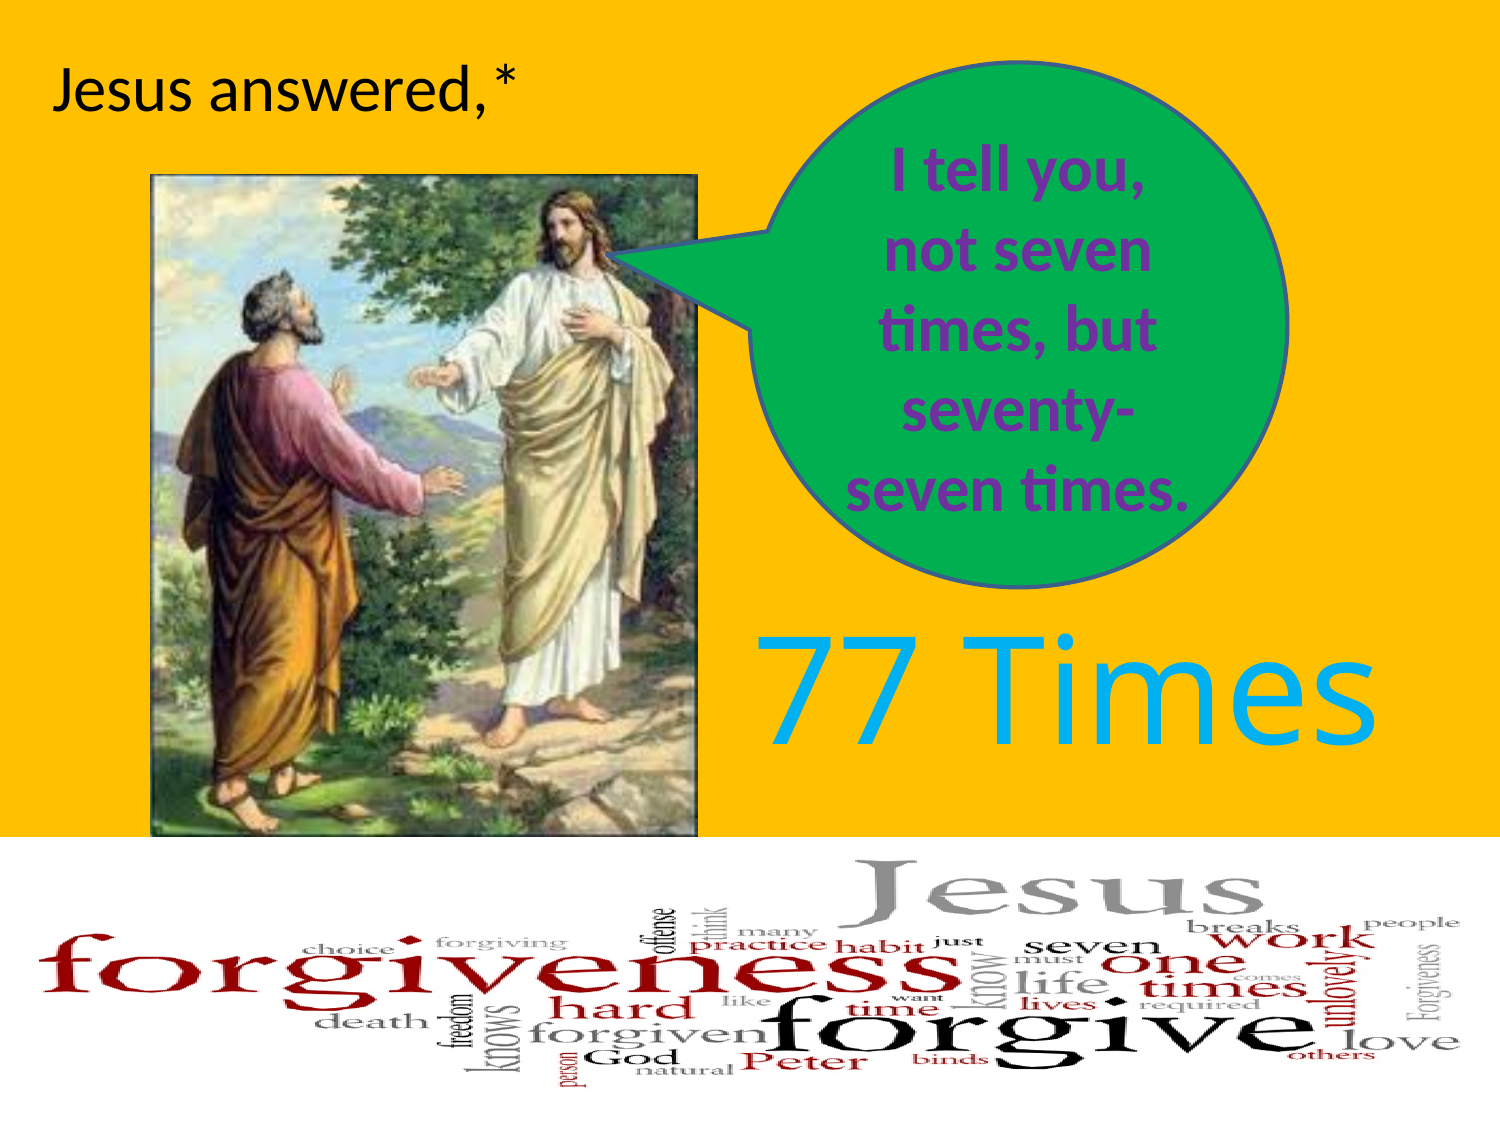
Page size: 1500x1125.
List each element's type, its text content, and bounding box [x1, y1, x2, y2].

picture [0, 174, 1500, 1125]
text_box I tell you, not seven times, but seventy-seven times. [701, 60, 1290, 587]
text_box Jesus answered,* [37, 37, 1438, 133]
text_box 77 Times [737, 587, 1450, 783]
